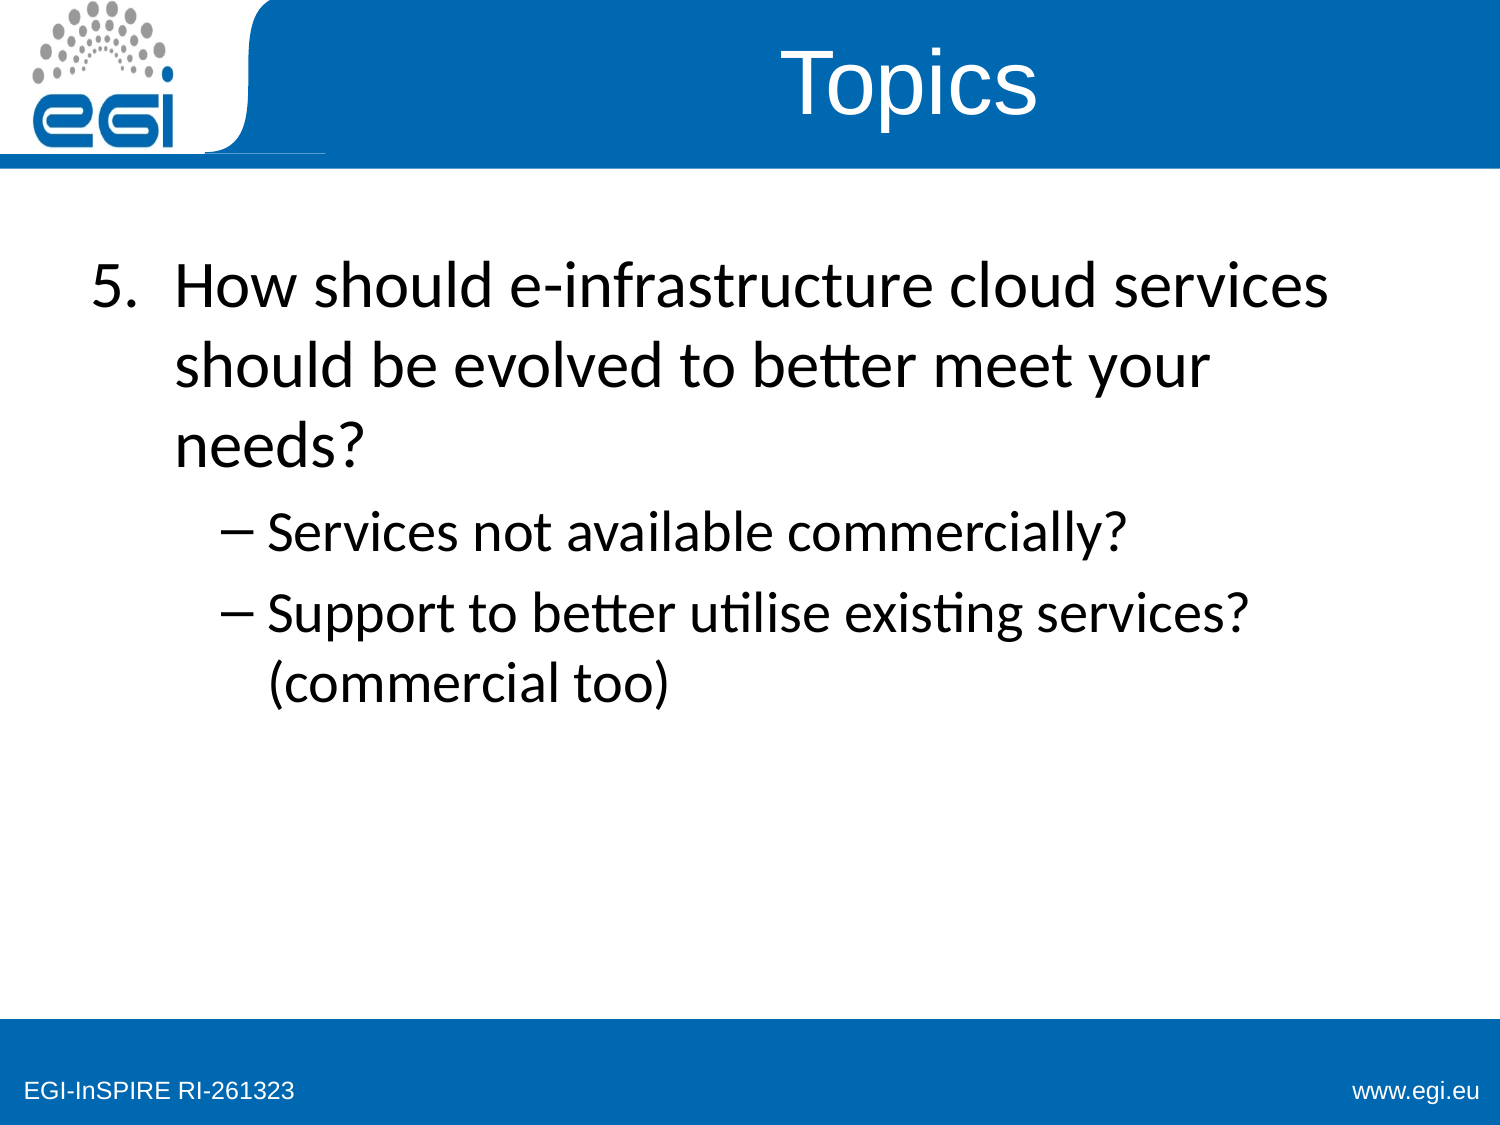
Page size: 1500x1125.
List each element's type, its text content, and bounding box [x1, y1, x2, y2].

text_box How should e-infrastructure cloud services should be evolved to better meet your needs? Services not available commercially? Support to better utilise existing services? (commercial too) [74, 233, 1425, 976]
title Topics [348, 7, 1471, 150]
picture [0, 0, 205, 153]
